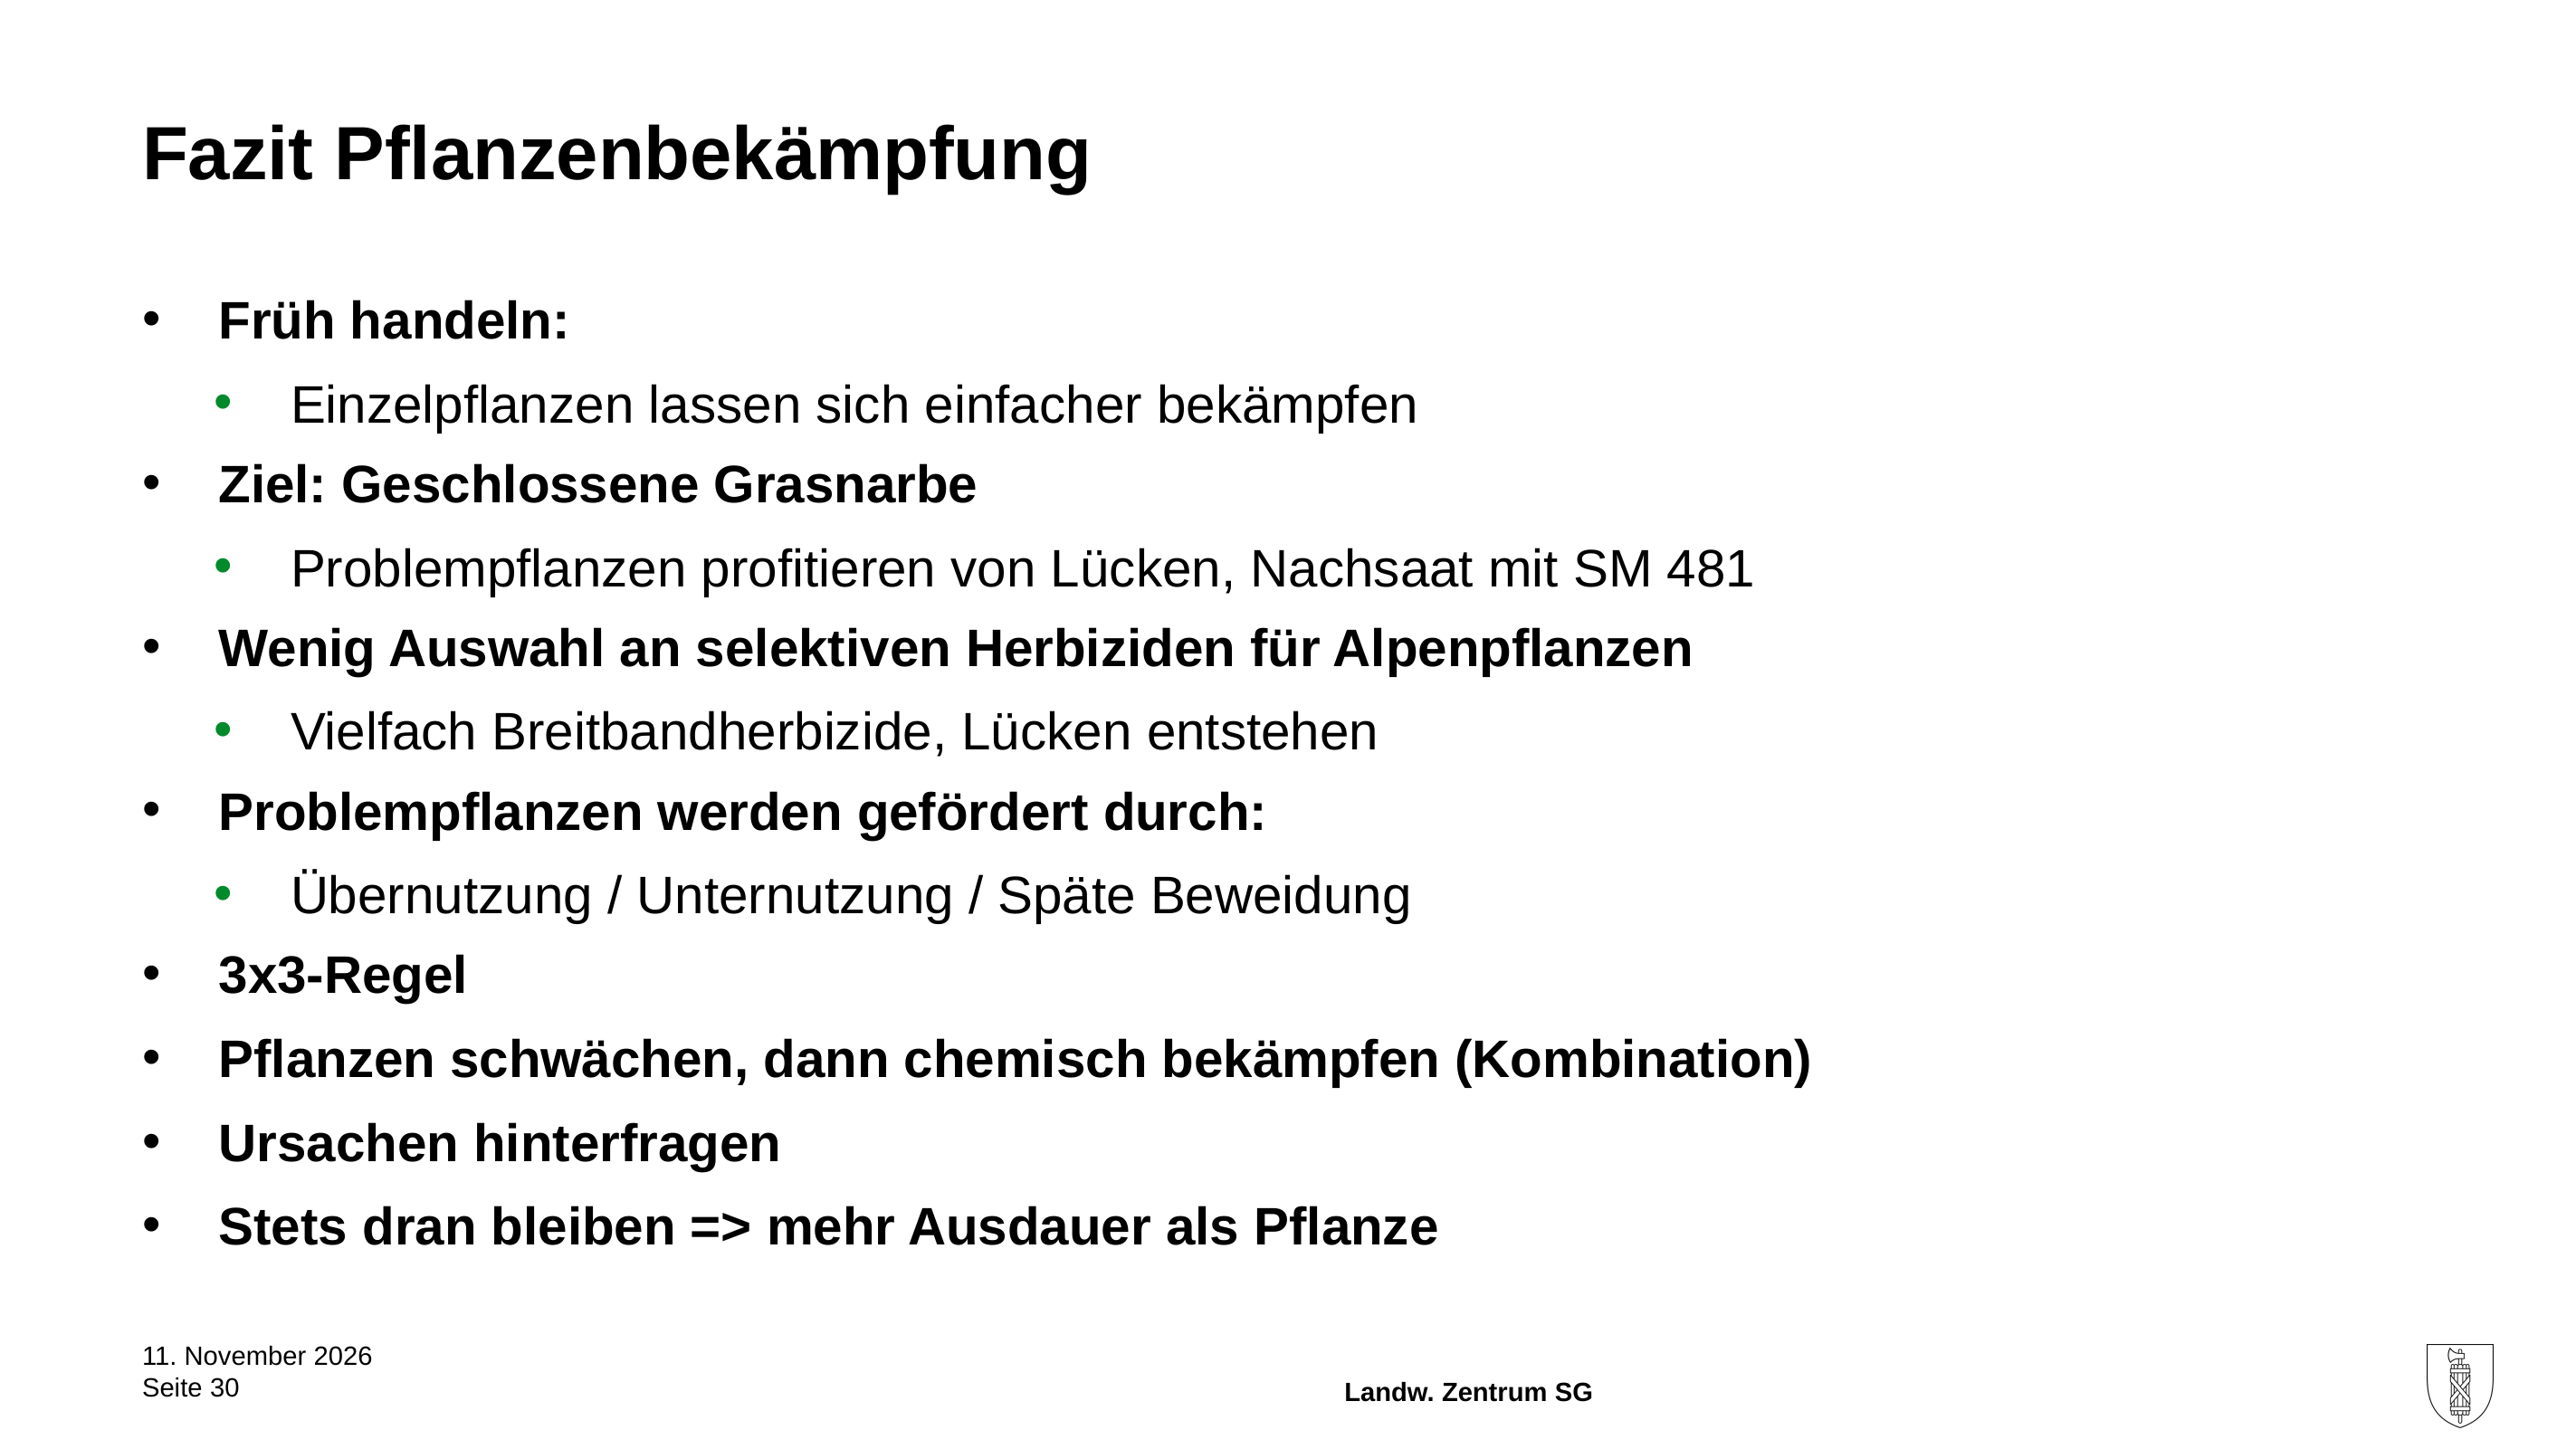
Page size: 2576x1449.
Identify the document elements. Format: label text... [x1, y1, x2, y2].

footer Landw. Zentrum SG [1344, 1375, 2371, 1415]
picture [2427, 1344, 2494, 1428]
slide_number Seite 30 [142, 1370, 719, 1398]
list Früh handeln: Einzelpflanzen lassen sich einfacher bekämpfen Ziel: Geschlossene Grasnarbe Problempflanzen profitieren von Lücken, Nachsaat mit SM 481 Wenig Auswahl an selektiven Herbiziden für Alpenpflanzen Vielfach Breitbandherbizide, Lücken entstehen Problempflanzen werden gefördert durch: Übernutzung / Unternutzung / Späte Beweidung 3x3-Regel Pflanzen schwächen, dann chemisch bekämpfen (Kombination) Ursachen hinterfragen Stets dran bleiben => mehr Ausdauer als Pflanze [142, 273, 2504, 1268]
title Fazit Pflanzenbekämpfung [142, 104, 2504, 239]
slide_number 21. März 2024 [142, 1339, 719, 1366]
